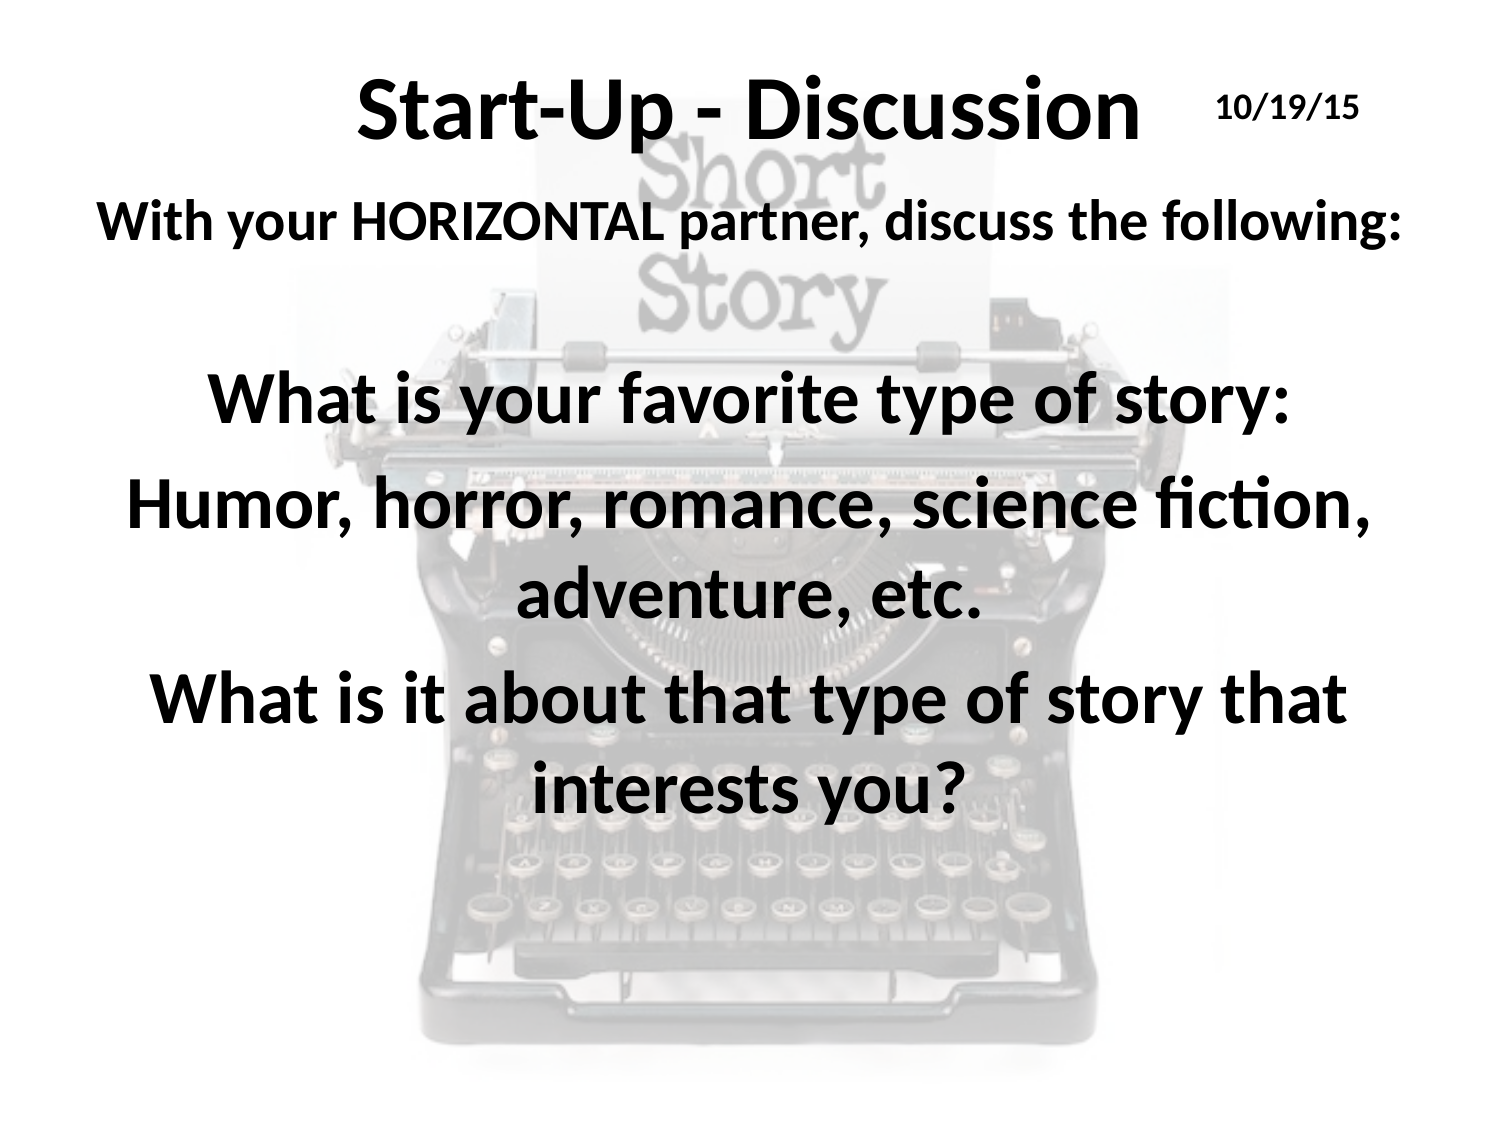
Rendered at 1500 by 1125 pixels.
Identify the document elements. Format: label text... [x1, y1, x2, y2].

text_box 10/19/15 [1174, 74, 1400, 135]
title Start-Up - Discussion [75, 24, 1425, 174]
list With your HORIZONTAL partner, discuss the following: What is your favorite type of story: Humor, horror, romance, science fiction, adventure, etc. What is it about that type of story that interests you? [75, 174, 1425, 1075]
